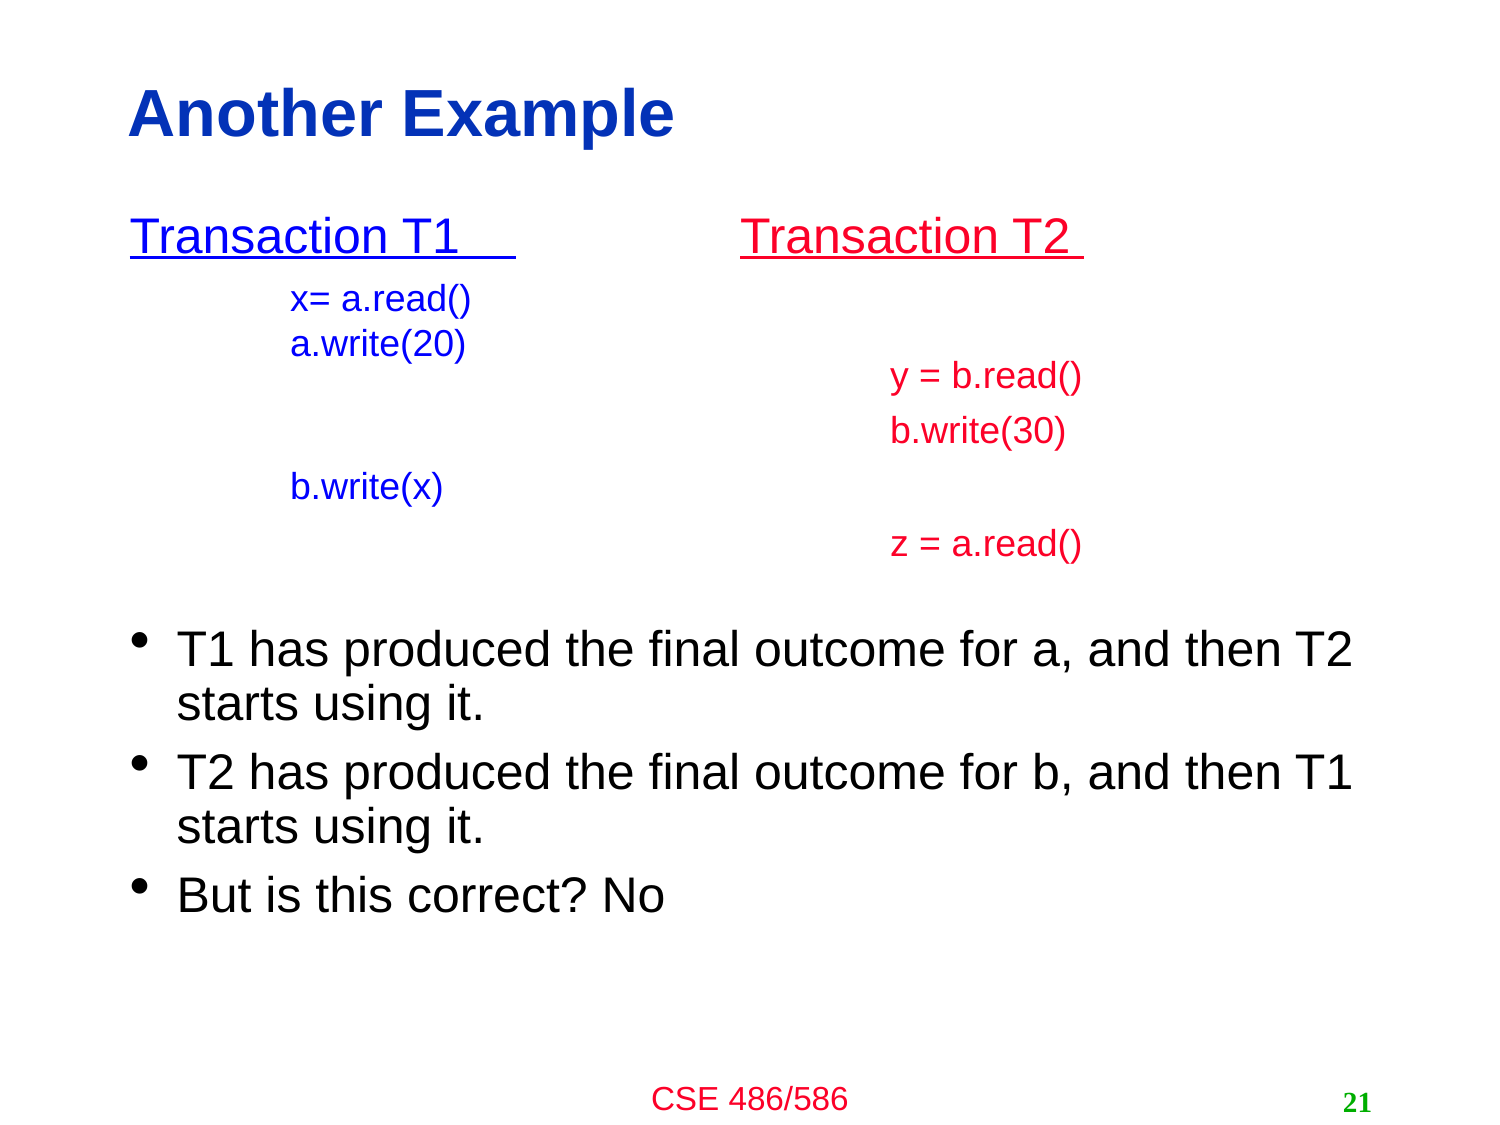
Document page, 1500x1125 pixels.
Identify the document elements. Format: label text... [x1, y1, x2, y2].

slide_number 21 [1074, 1076, 1388, 1125]
title Another Example [112, 53, 1310, 176]
list Transaction T1 Transaction T2 x= a.read() a.write(20) y = b.read() b.write(30) b.write(x) z = a.read() T1 has produced the final outcome for a, and then T2 starts using it. T2 has produced the final outcome for b, and then T1 starts using it. But is this correct? No [114, 195, 1376, 1005]
